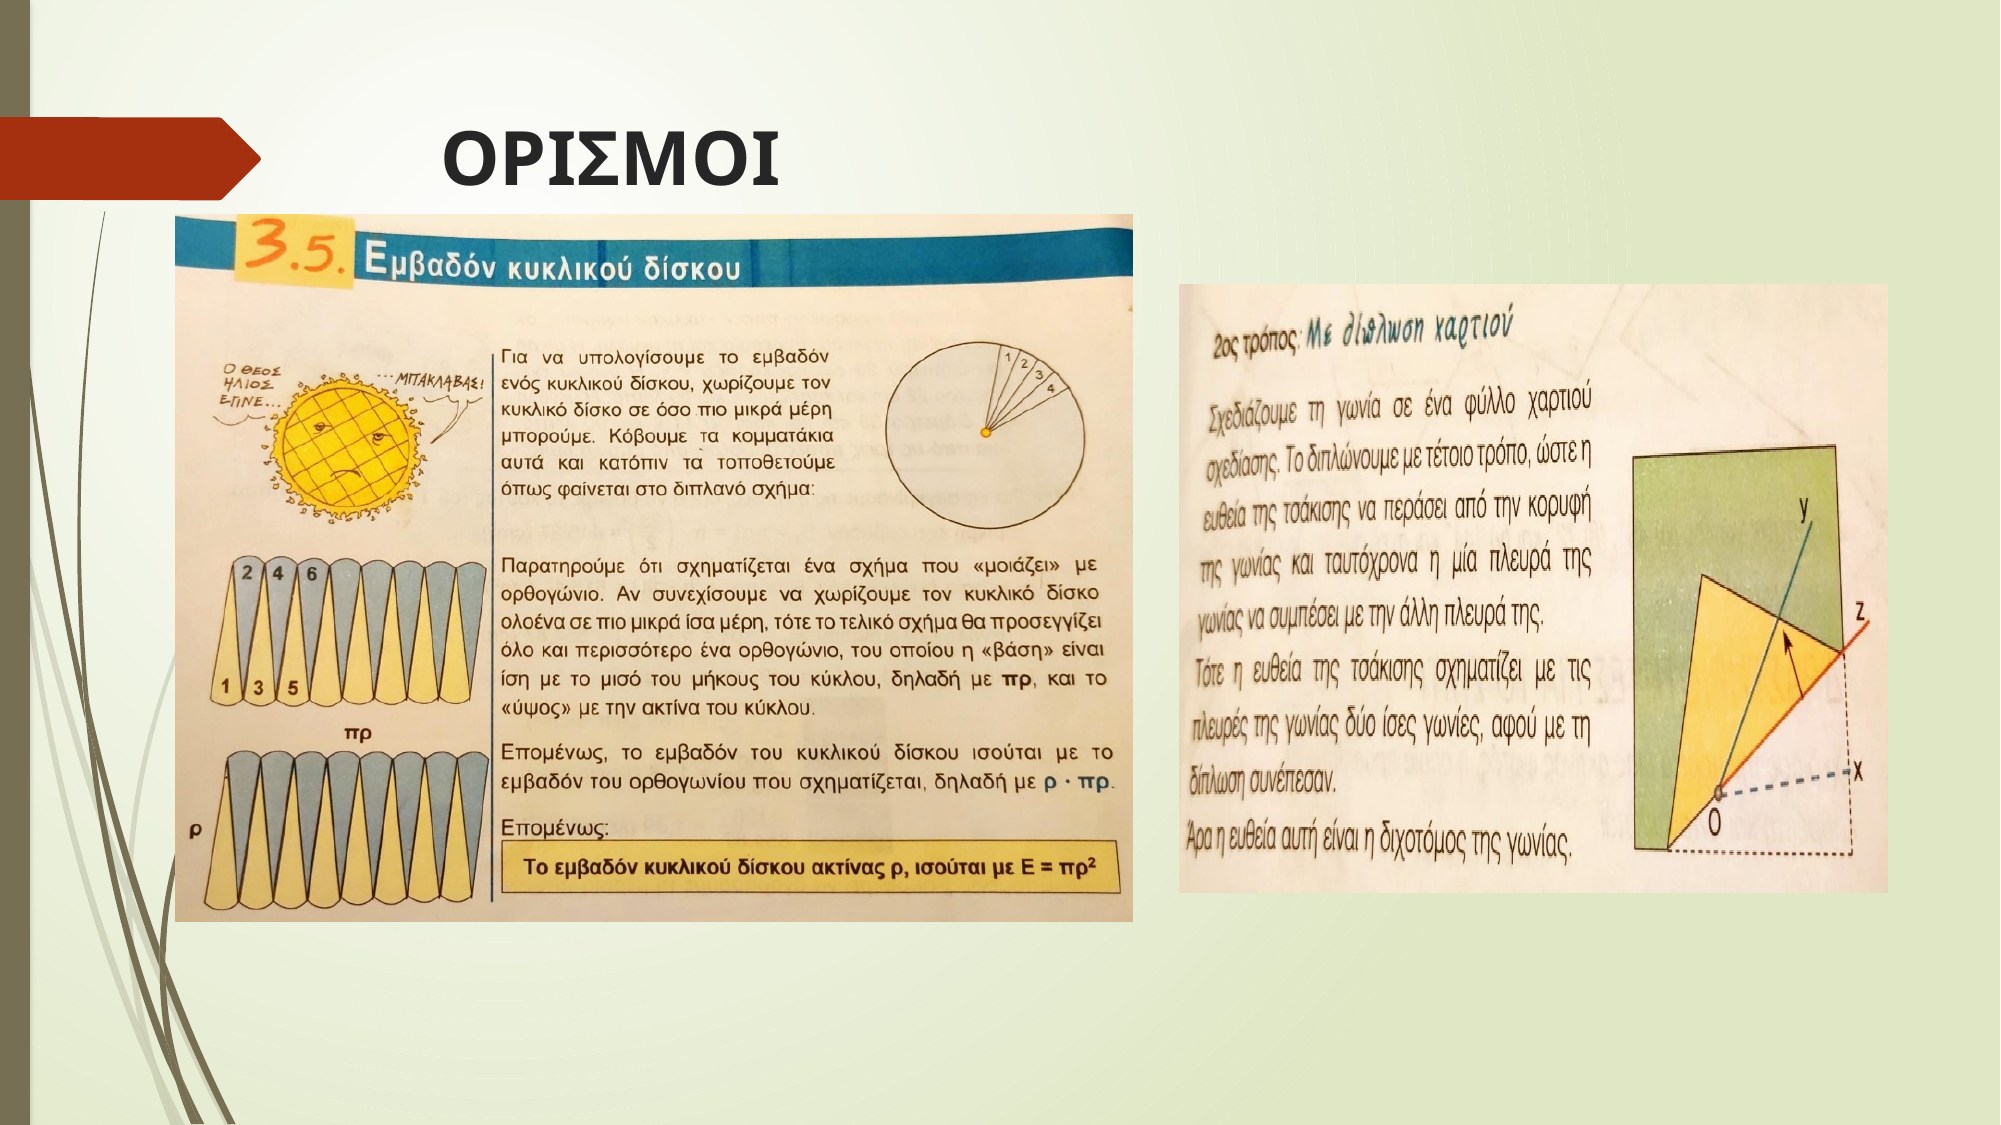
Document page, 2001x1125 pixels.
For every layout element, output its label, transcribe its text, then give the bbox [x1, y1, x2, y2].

title ΟΡΙΣΜΟΙ [425, 102, 1888, 313]
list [175, 214, 1133, 922]
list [1179, 284, 1888, 894]
